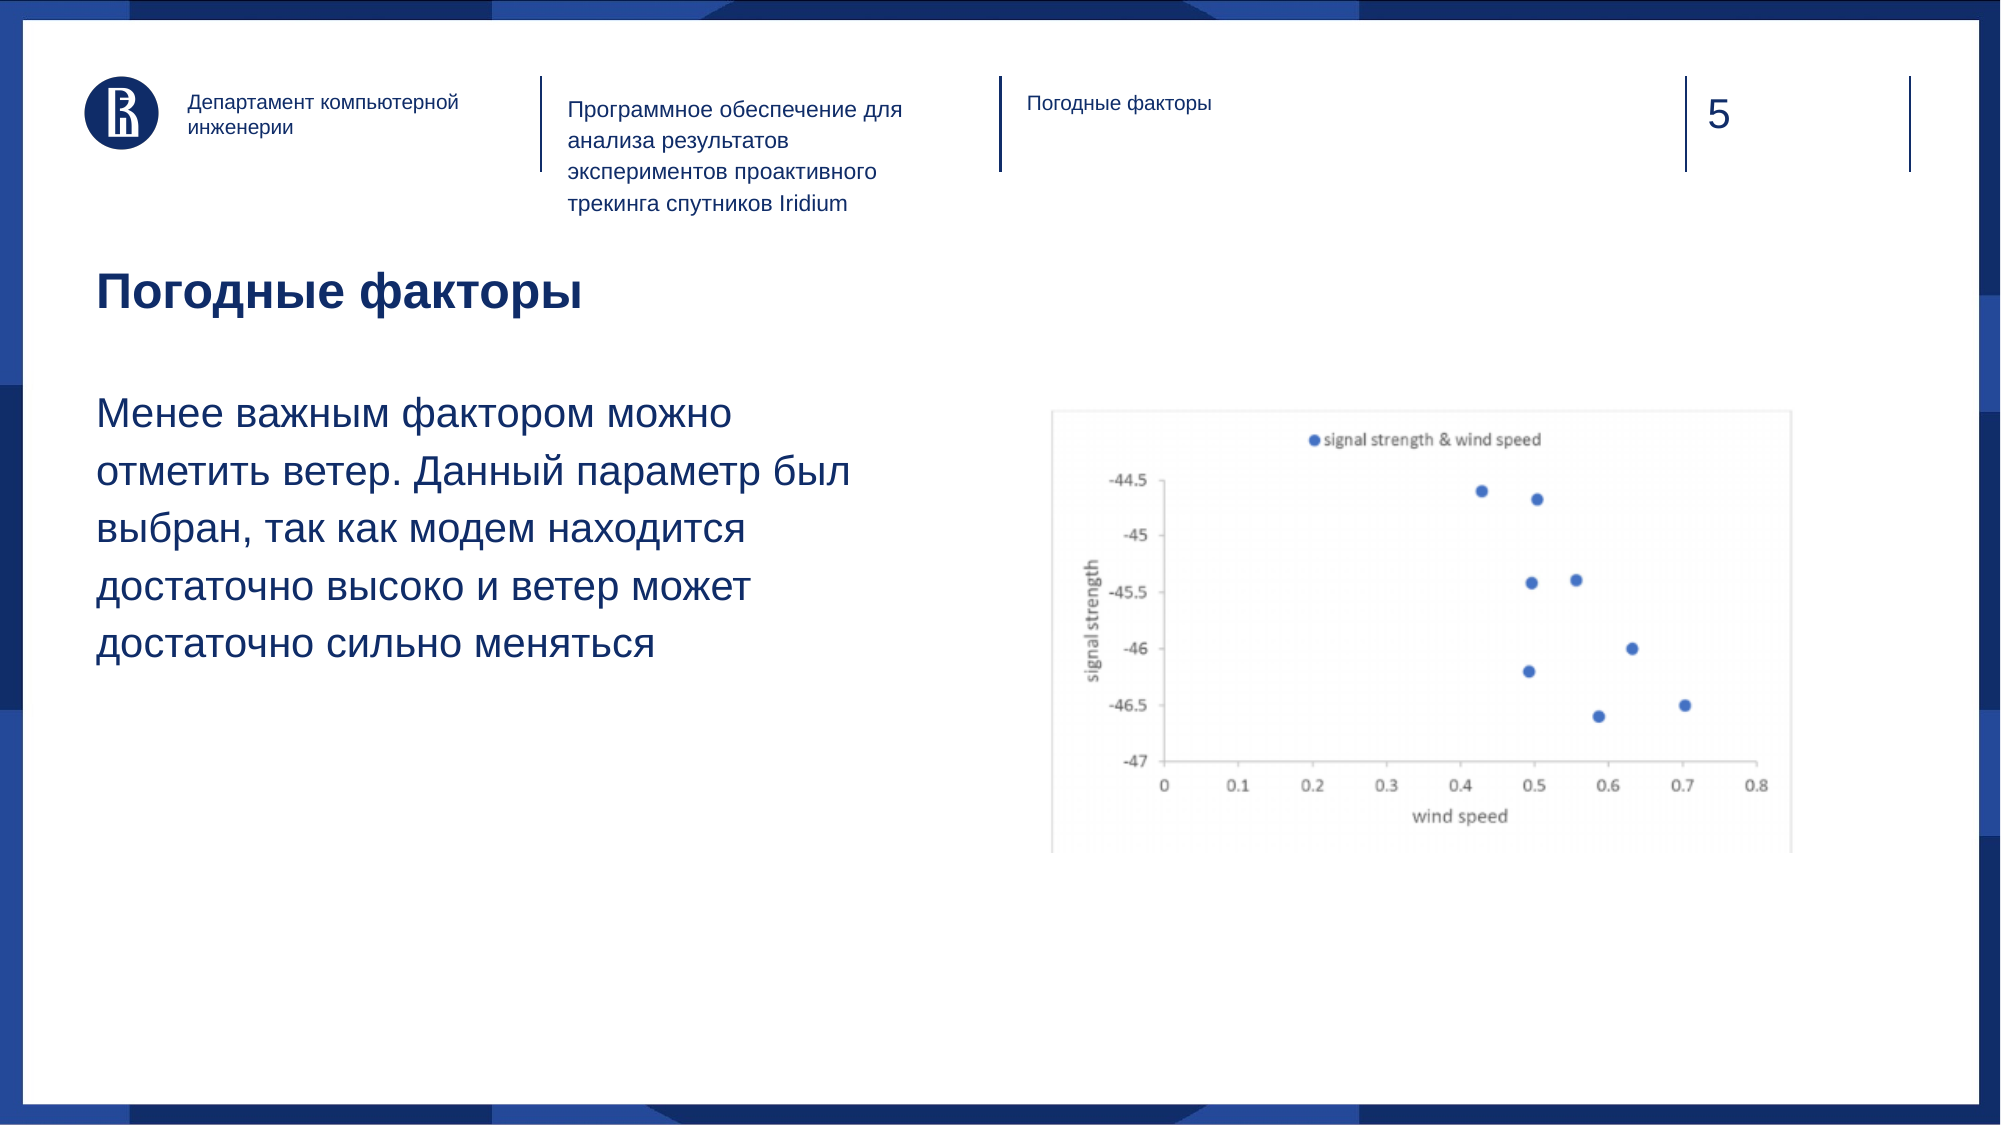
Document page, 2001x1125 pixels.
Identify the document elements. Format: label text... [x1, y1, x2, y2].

list Департамент компьютерной инженерии [187, 88, 500, 157]
title Погодные факторы Менее важным фактором можно отметить ветер. Данный параметр был выбран, так как модем находится достаточно высоко и ветер может достаточно сильно меняться [96, 258, 893, 974]
list Погодные факторы [1026, 90, 1367, 157]
list Программное обеспечение для анализа результатов экспериментов проактивного трекинга спутников Iridium [567, 90, 907, 157]
picture [0, 0, 2001, 1125]
